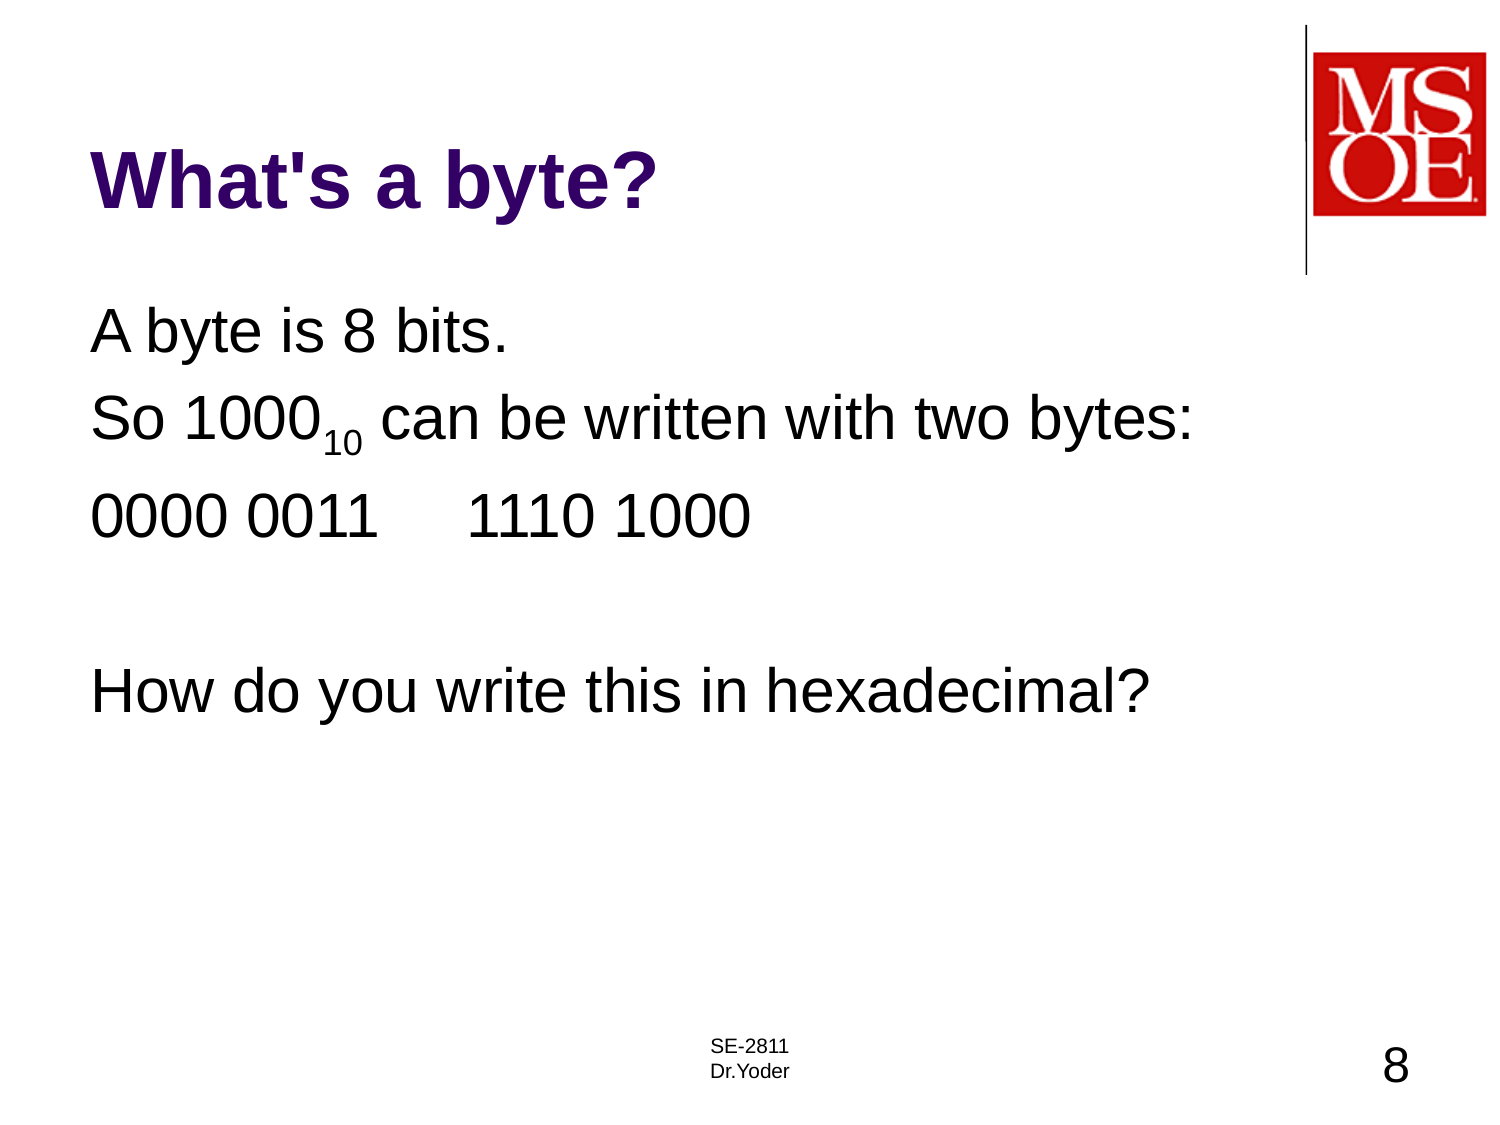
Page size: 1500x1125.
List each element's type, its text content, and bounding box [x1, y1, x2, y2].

list A byte is 8 bits. So 100010 can be written with two bytes: 0000 0011 1110 1000 How do you write this in hexadecimal? [74, 281, 1426, 1006]
title What's a byte? [74, 19, 1313, 233]
slide_number 8 [1074, 1024, 1426, 1101]
footer SE-2811 Dr.Yoder [512, 1024, 988, 1101]
picture [1313, 37, 1488, 232]
